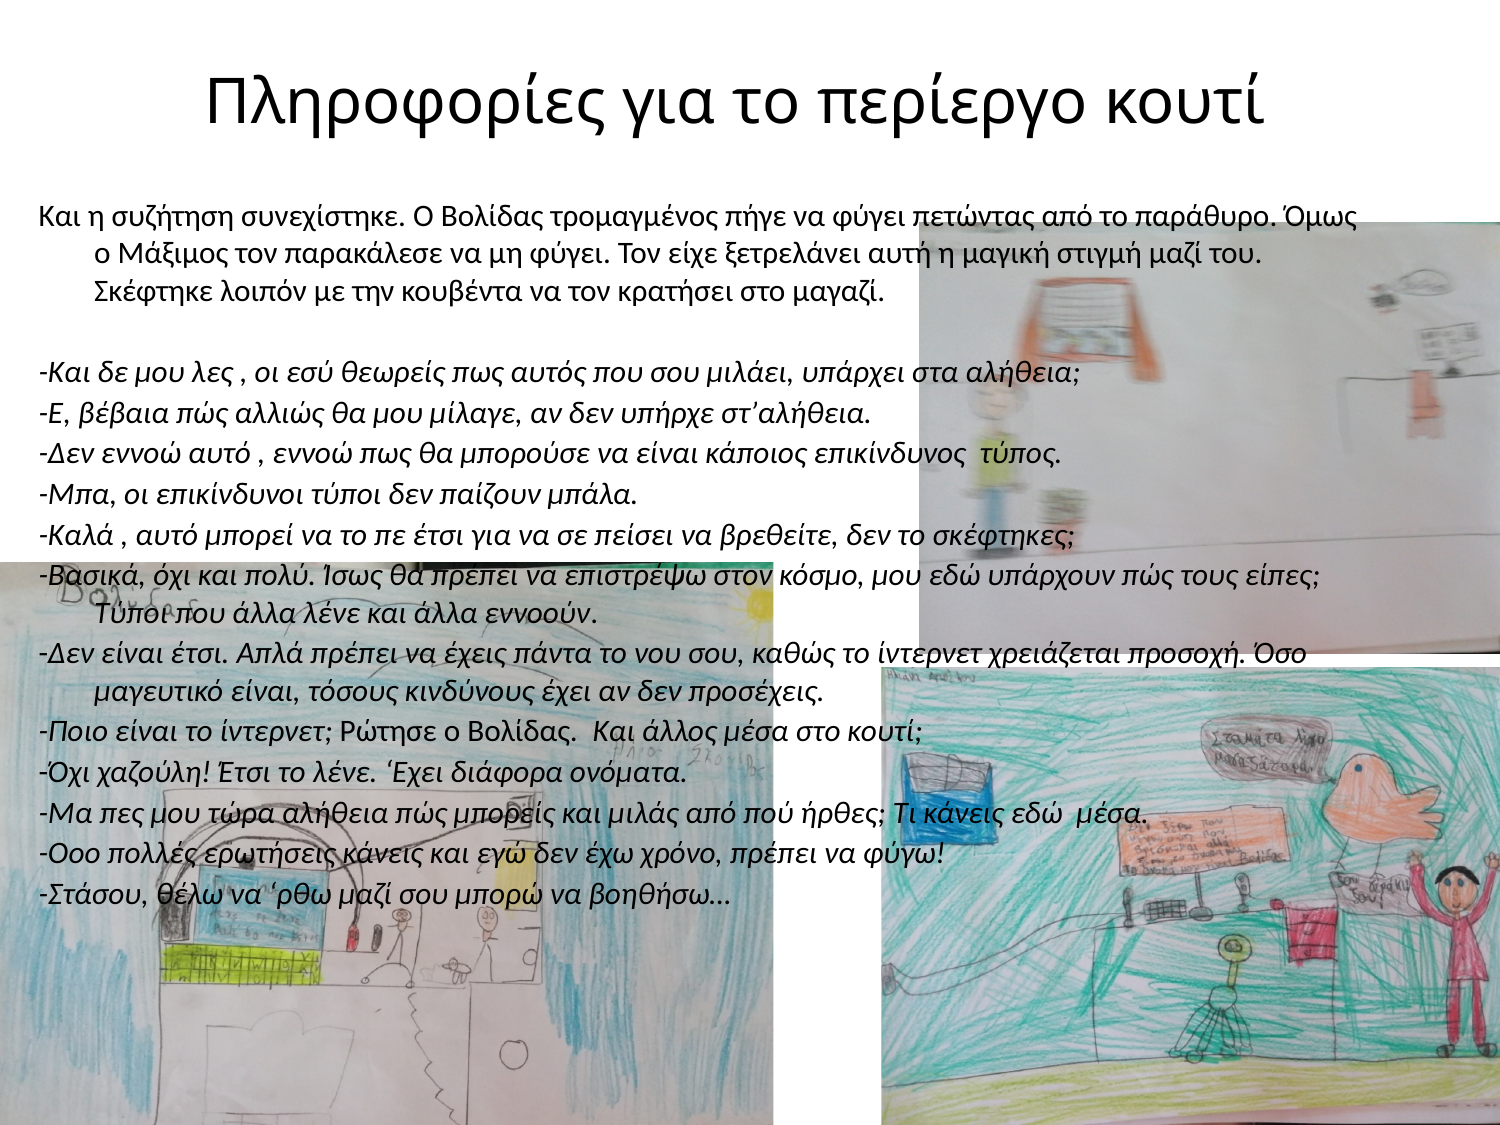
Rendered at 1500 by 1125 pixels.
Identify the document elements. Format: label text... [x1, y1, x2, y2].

picture [881, 146, 1500, 1125]
list Και η συζήτηση συνεχίστηκε. Ο Βολίδας τρομαγμένος πήγε να φύγει πετώντας από το παράθυρο. Όμως ο Μάξιμος τον παρακάλεσε να μη φύγει. Τον είχε ξετρελάνει αυτή η μαγική στιγμή μαζί του. Σκέφτηκε λοιπόν με την κουβέντα να τον κρατήσει στο μαγαζί. -Και δε μου λες , οι εσύ θεωρείς πως αυτός που σου μιλάει, υπάρχει στα αλήθεια; -Ε, βέβαια πώς αλλιώς θα μου μίλαγε, αν δεν υπήρχε στ’αλήθεια. -Δεν εννοώ αυτό , εννοώ πως θα μπορούσε να είναι κάποιος επικίνδυνος τύπος. -Μπα, οι επικίνδυνοι τύποι δεν παίζουν μπάλα. -Καλά , αυτό μπορεί να το πε έτσι για να σε πείσει να βρεθείτε, δεν το σκέφτηκες; -Βασικά, όχι και πολύ. Ίσως θα πρέπει να επιστρέψω στον κόσμο, μου εδώ υπάρχουν πώς τους είπες; Τύποι που άλλα λένε και άλλα εννοούν. -Δεν είναι έτσι. Απλά πρέπει να έχεις πάντα το νου σου, καθώς το ίντερνετ χρειάζεται προσοχή. Όσο μαγευτικό είναι, τόσους κινδύνους έχει αν δεν προσέχεις. -Ποιο είναι το ίντερνετ; Ρώτησε ο Βολίδας. Και άλλος μέσα στο κουτί; -Όχι χαζούλη! Έτσι το λένε. ‘Εχει διάφορα ονόματα. -Μα πες μου τώρα αλήθεια πώς μπορείς και μιλάς από πού ήρθες; Τι κάνεις εδώ μέσα. -Οοο πολλές ερωτήσεις κάνεις και εγώ δεν έχω χρόνο, πρέπει να φύγω! -Στάσου, θέλω να ‘ρθω μαζί σου μπορώ να βοηθήσω… [23, 187, 987, 930]
title Πληροφορίες για το περίεργο κουτί [152, 23, 1320, 174]
picture [0, 456, 773, 1125]
